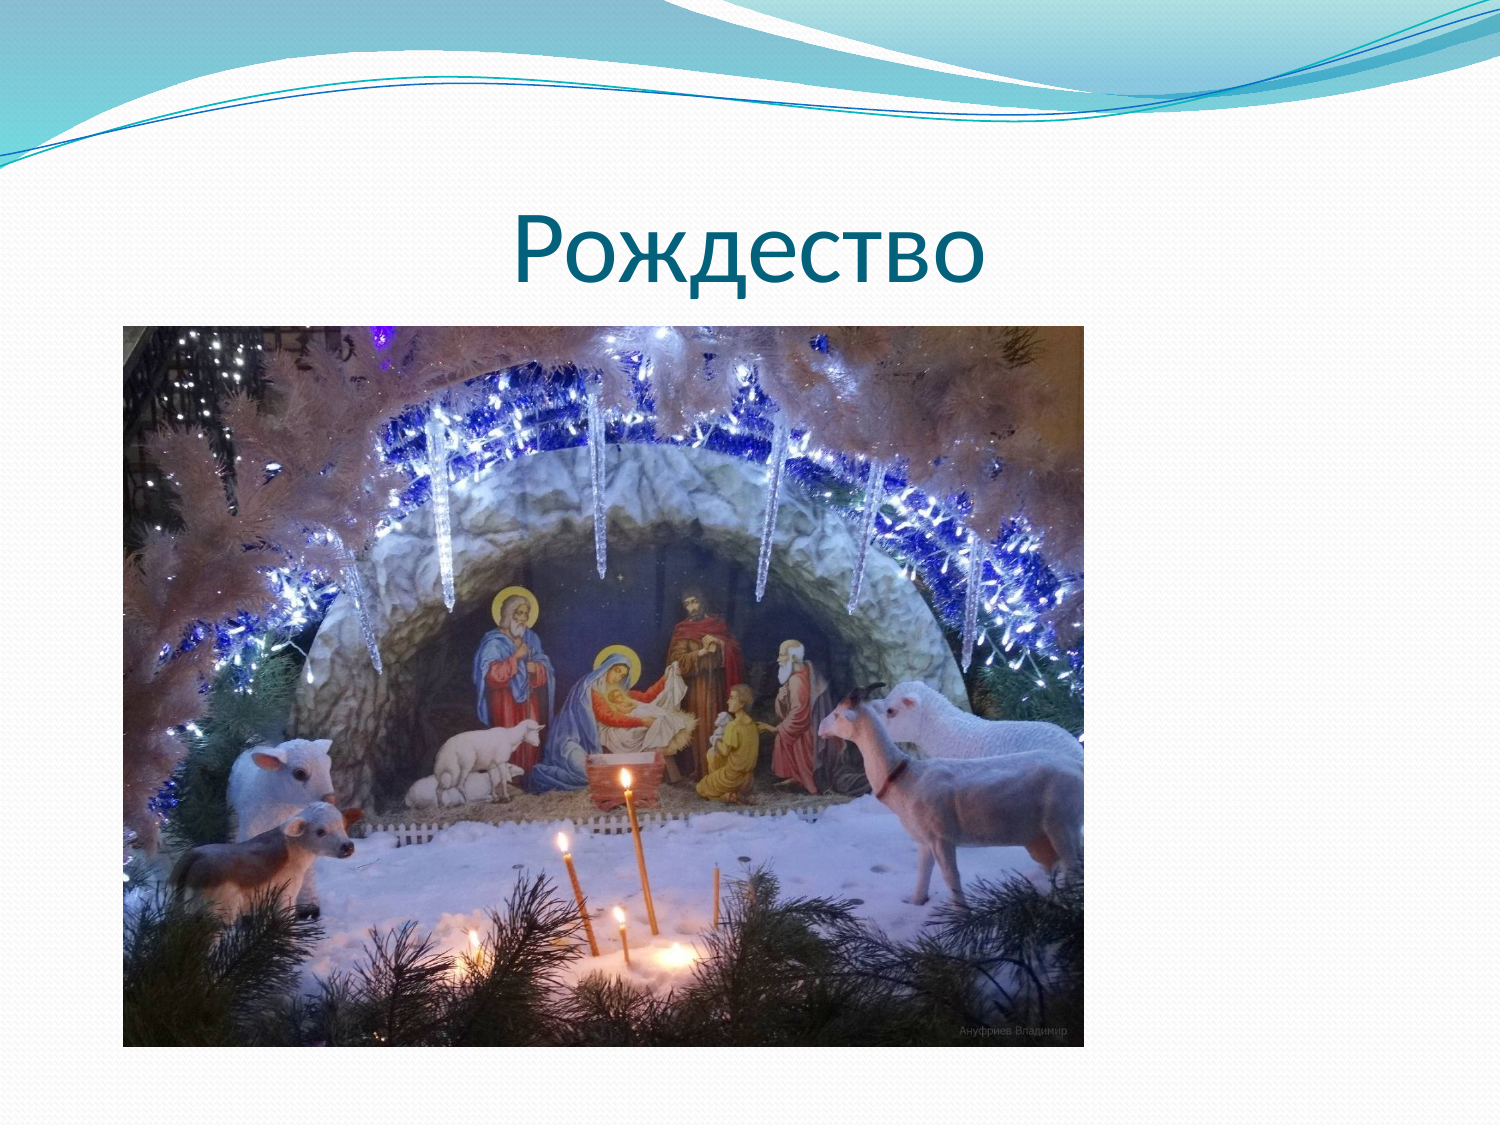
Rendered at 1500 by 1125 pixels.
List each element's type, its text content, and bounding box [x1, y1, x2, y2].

title Рождество [75, 115, 1425, 303]
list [123, 326, 1085, 1047]
